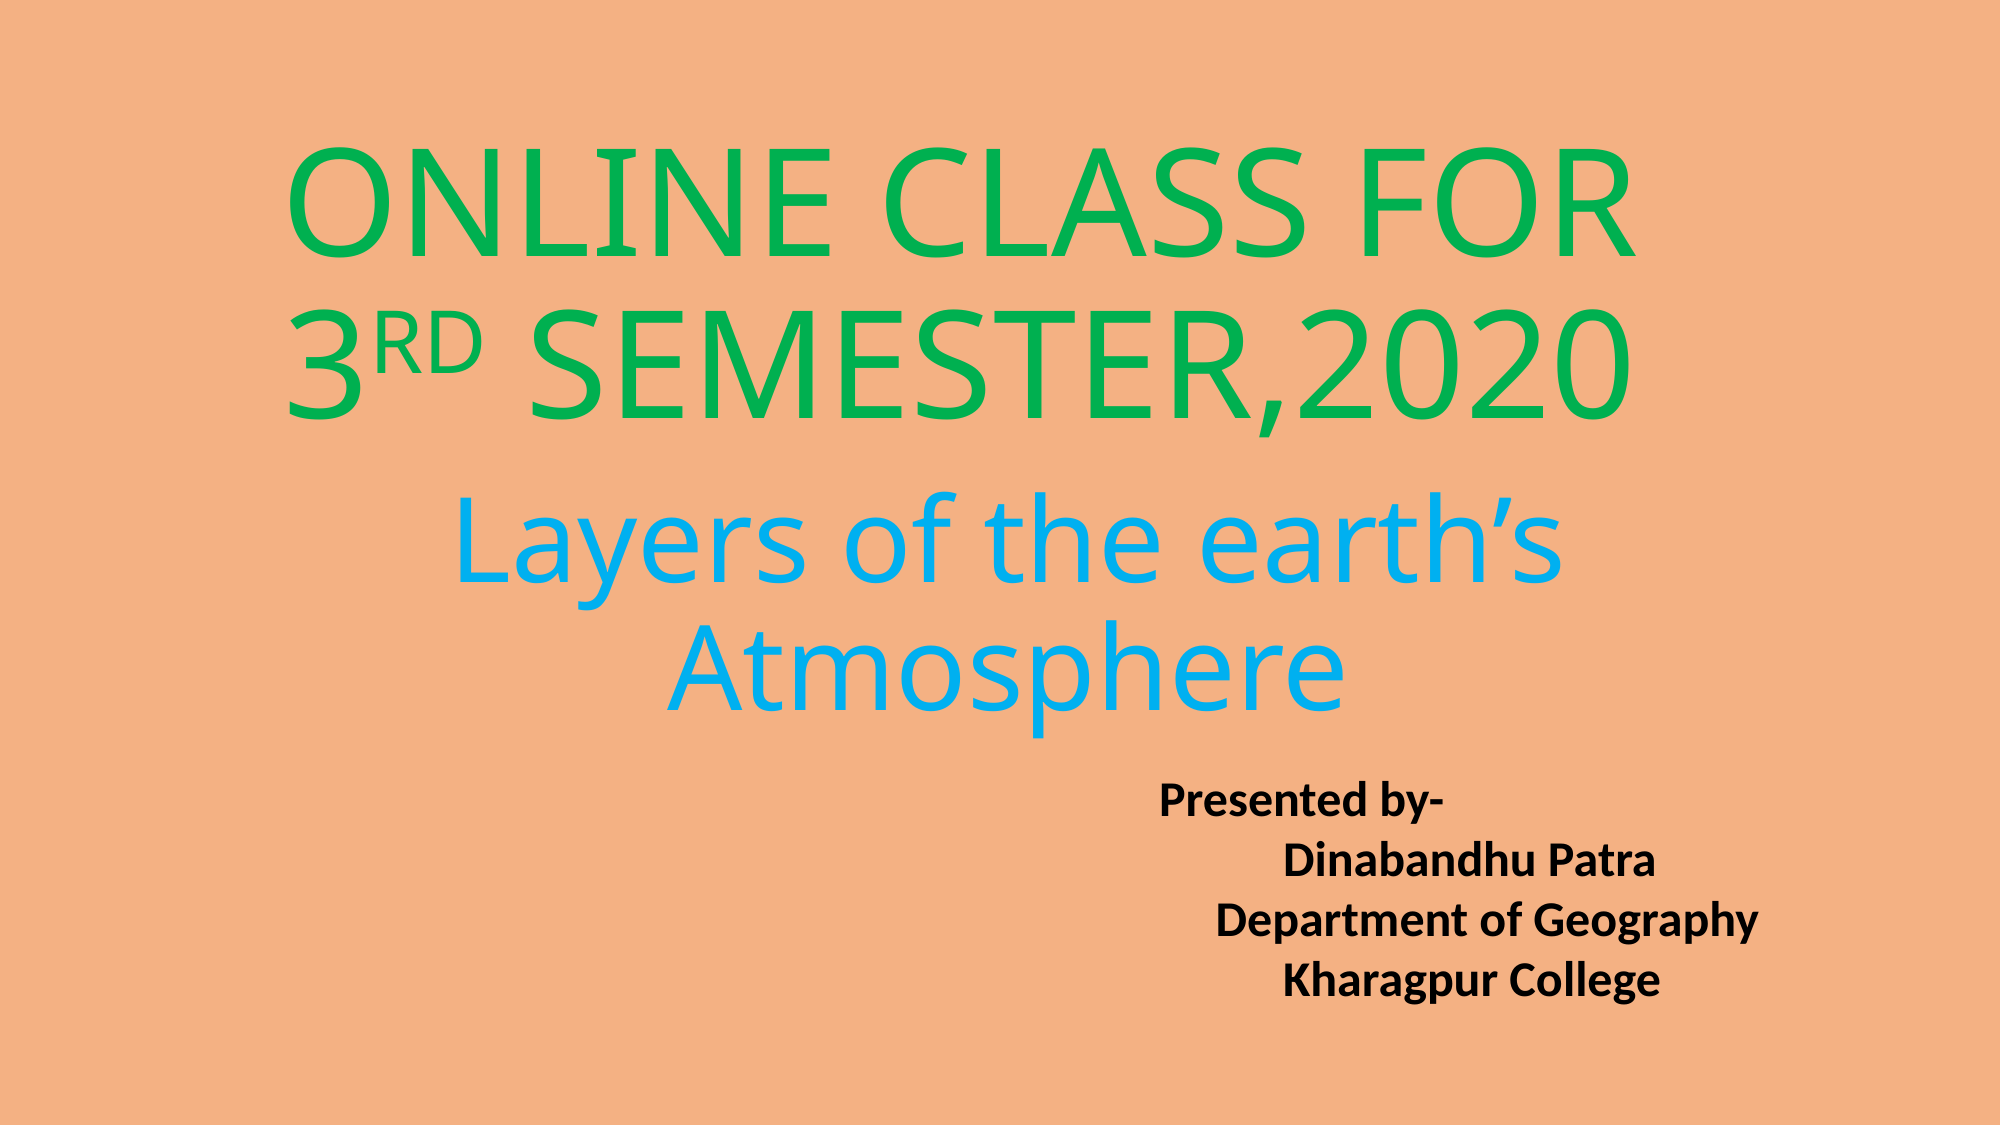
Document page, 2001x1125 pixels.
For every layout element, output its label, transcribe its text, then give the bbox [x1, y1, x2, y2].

title ONLINE CLASS FOR 3RD SEMESTER,2020 [210, 66, 1711, 459]
subtitle Layers of the earth’s Atmosphere [210, 472, 1807, 745]
text_box Presented by- Dinabandhu Patra Department of Geography Kharagpur College [1144, 759, 1896, 1014]
